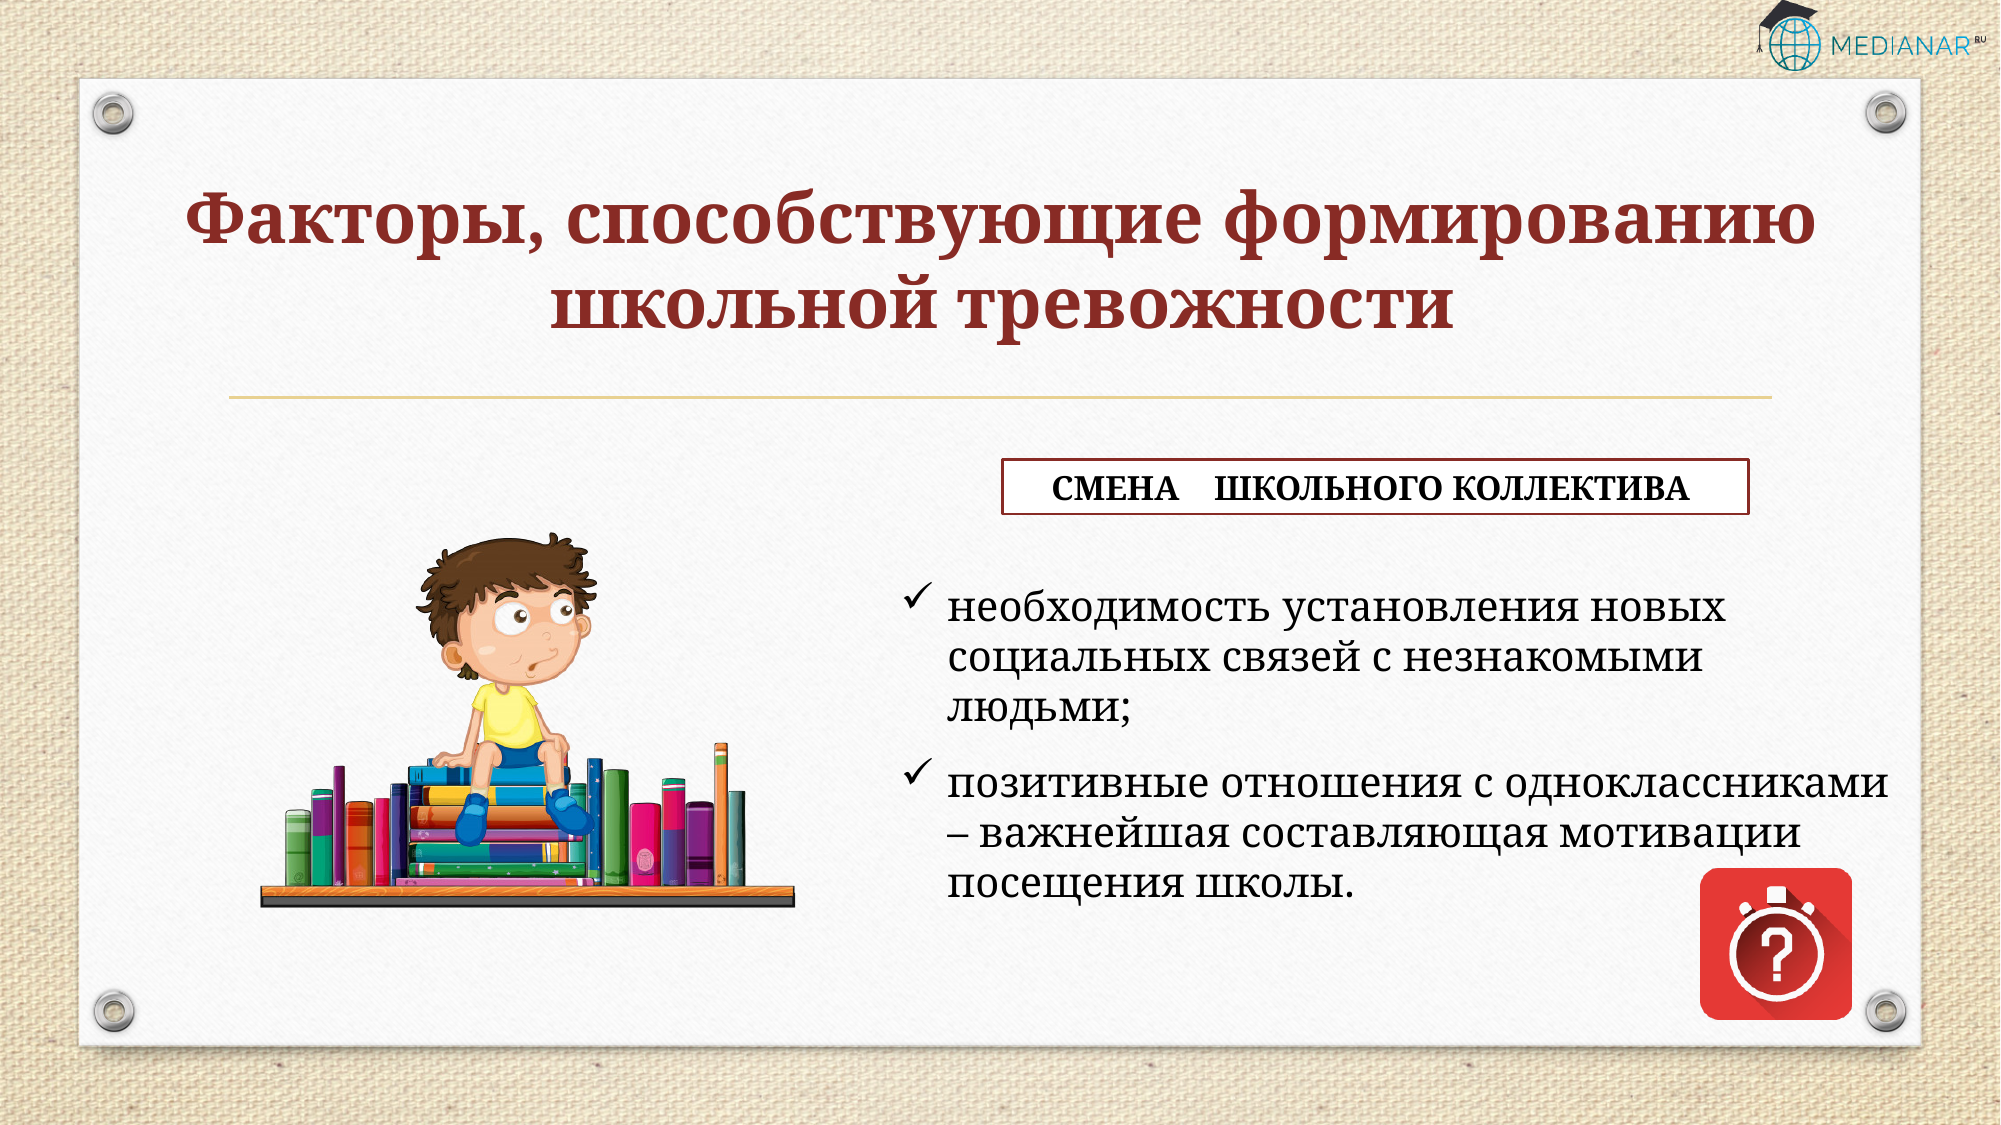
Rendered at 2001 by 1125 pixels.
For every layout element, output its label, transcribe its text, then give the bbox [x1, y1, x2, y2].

text_box СМЕНА ШКОЛЬНОГО КОЛЛЕКТИВА [1001, 458, 1750, 515]
text_box необходимость установления новых социальных связей с незнакомыми людьми; позитивные отношения с одноклассниками – важнейшая составляющая мотивации посещения школы. [885, 571, 1906, 915]
text_box Факторы, способствующие формированию школьной тревожности [148, 165, 1856, 351]
picture [0, 0, 2001, 1125]
